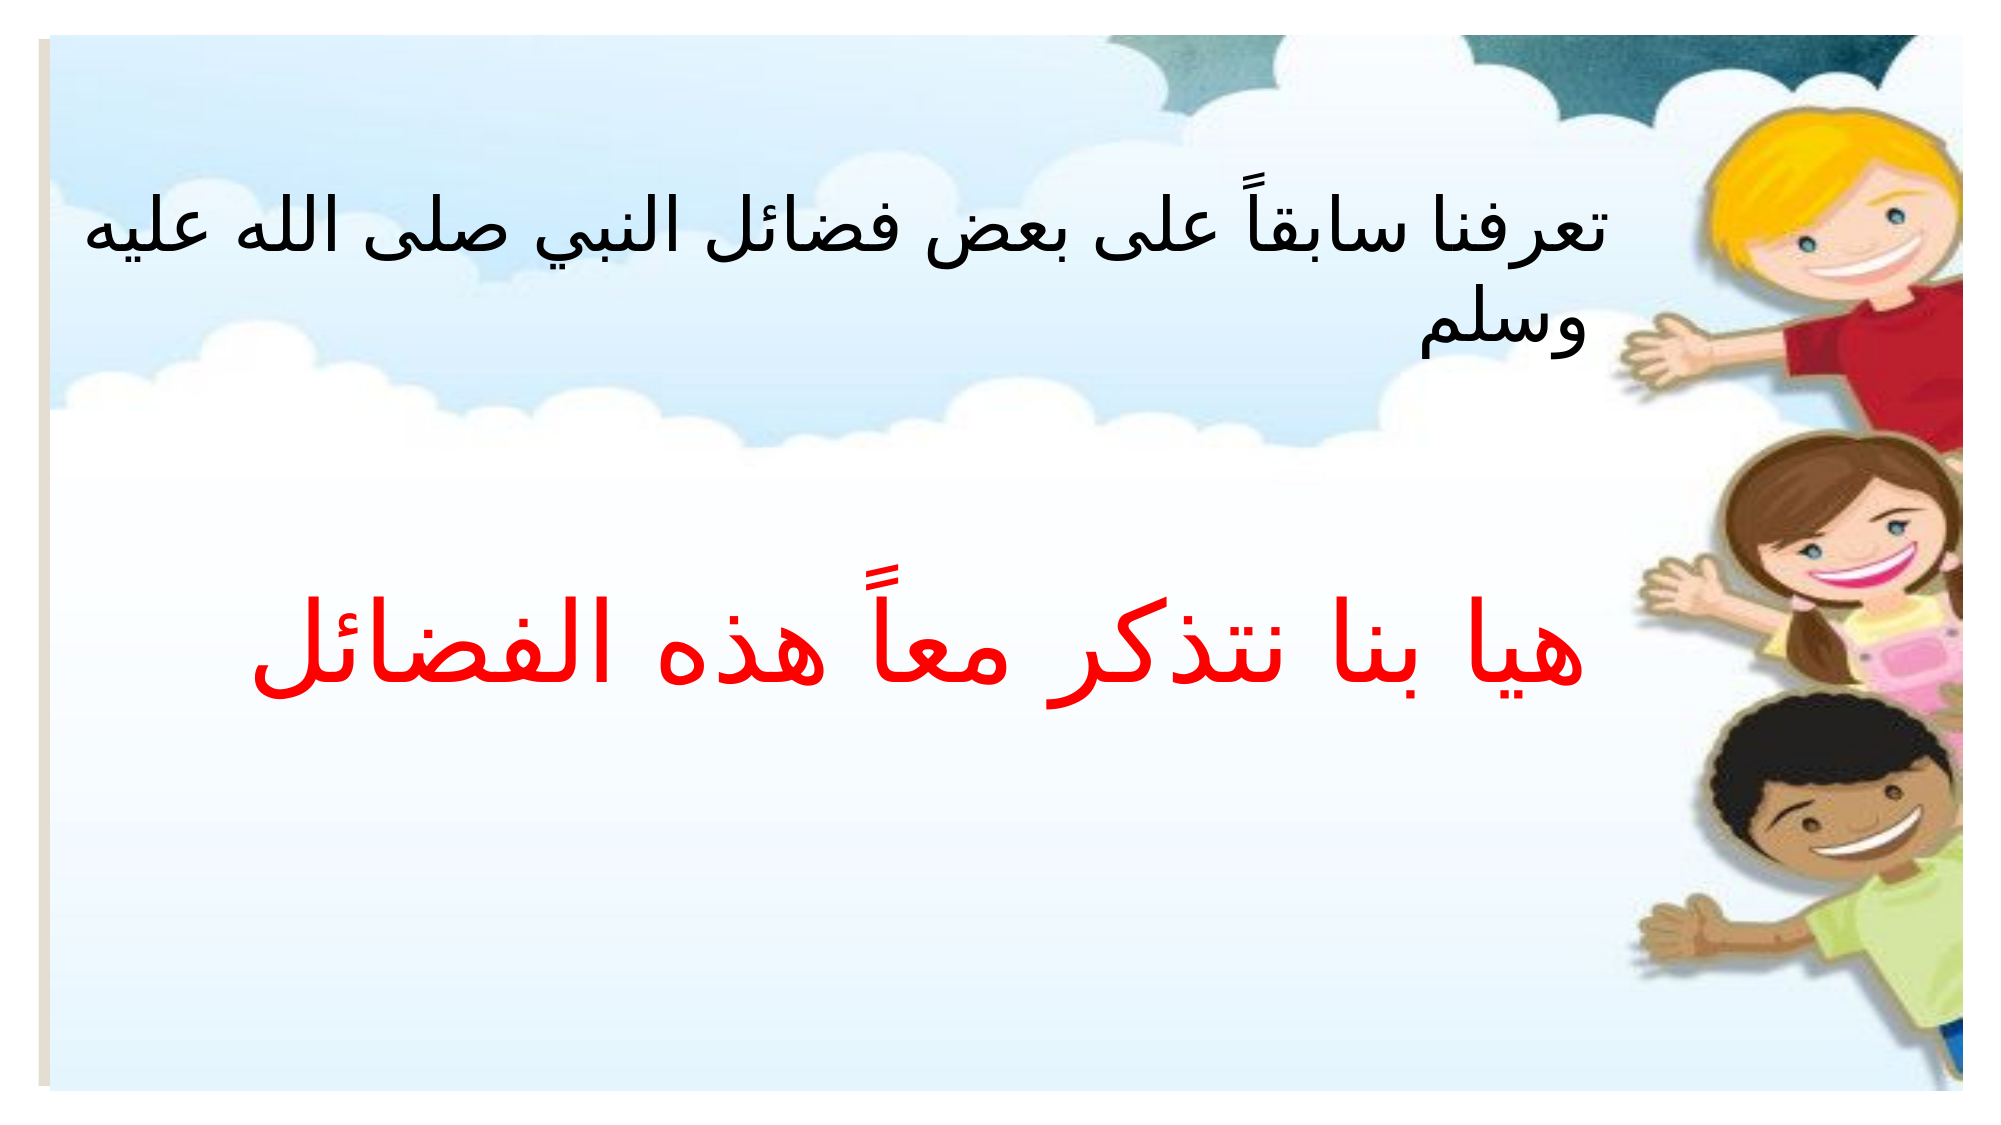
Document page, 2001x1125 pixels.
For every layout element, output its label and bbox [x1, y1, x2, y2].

picture [50, 35, 1963, 1091]
